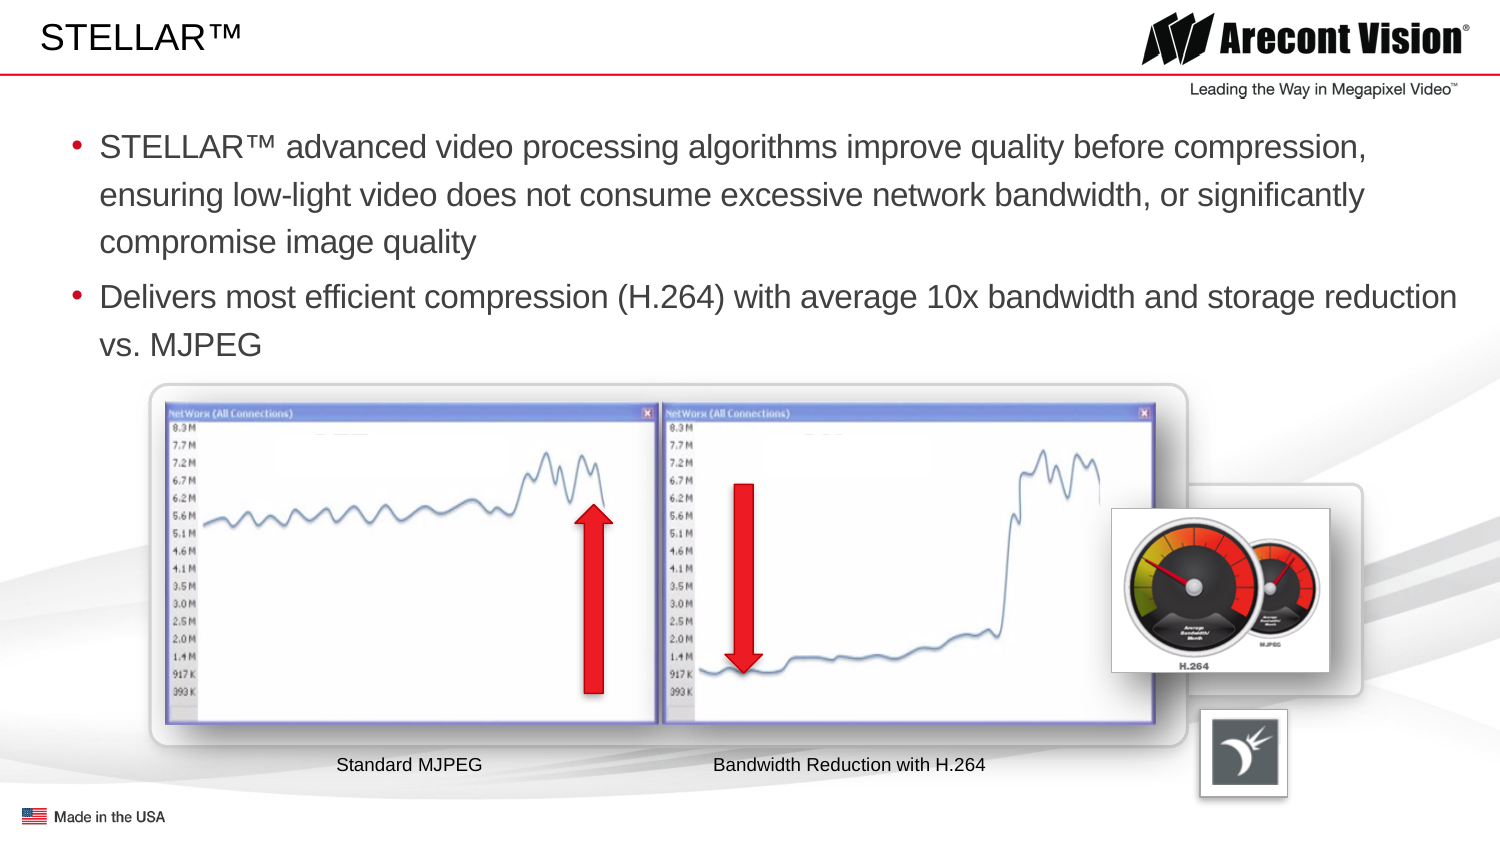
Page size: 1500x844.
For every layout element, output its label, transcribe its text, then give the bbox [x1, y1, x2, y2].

title STELLAR™ [24, 0, 1138, 75]
list STELLAR™ advanced video processing algorithms improve quality before compression, ensuring low-light video does not consume excessive network bandwidth, or significantly compromise image quality Delivers most efficient compression (H.264) with average 10x bandwidth and storage reduction vs. MJPEG [37, 109, 1474, 522]
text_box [149, 384, 1363, 783]
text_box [1199, 709, 1288, 798]
picture [0, 0, 1500, 844]
